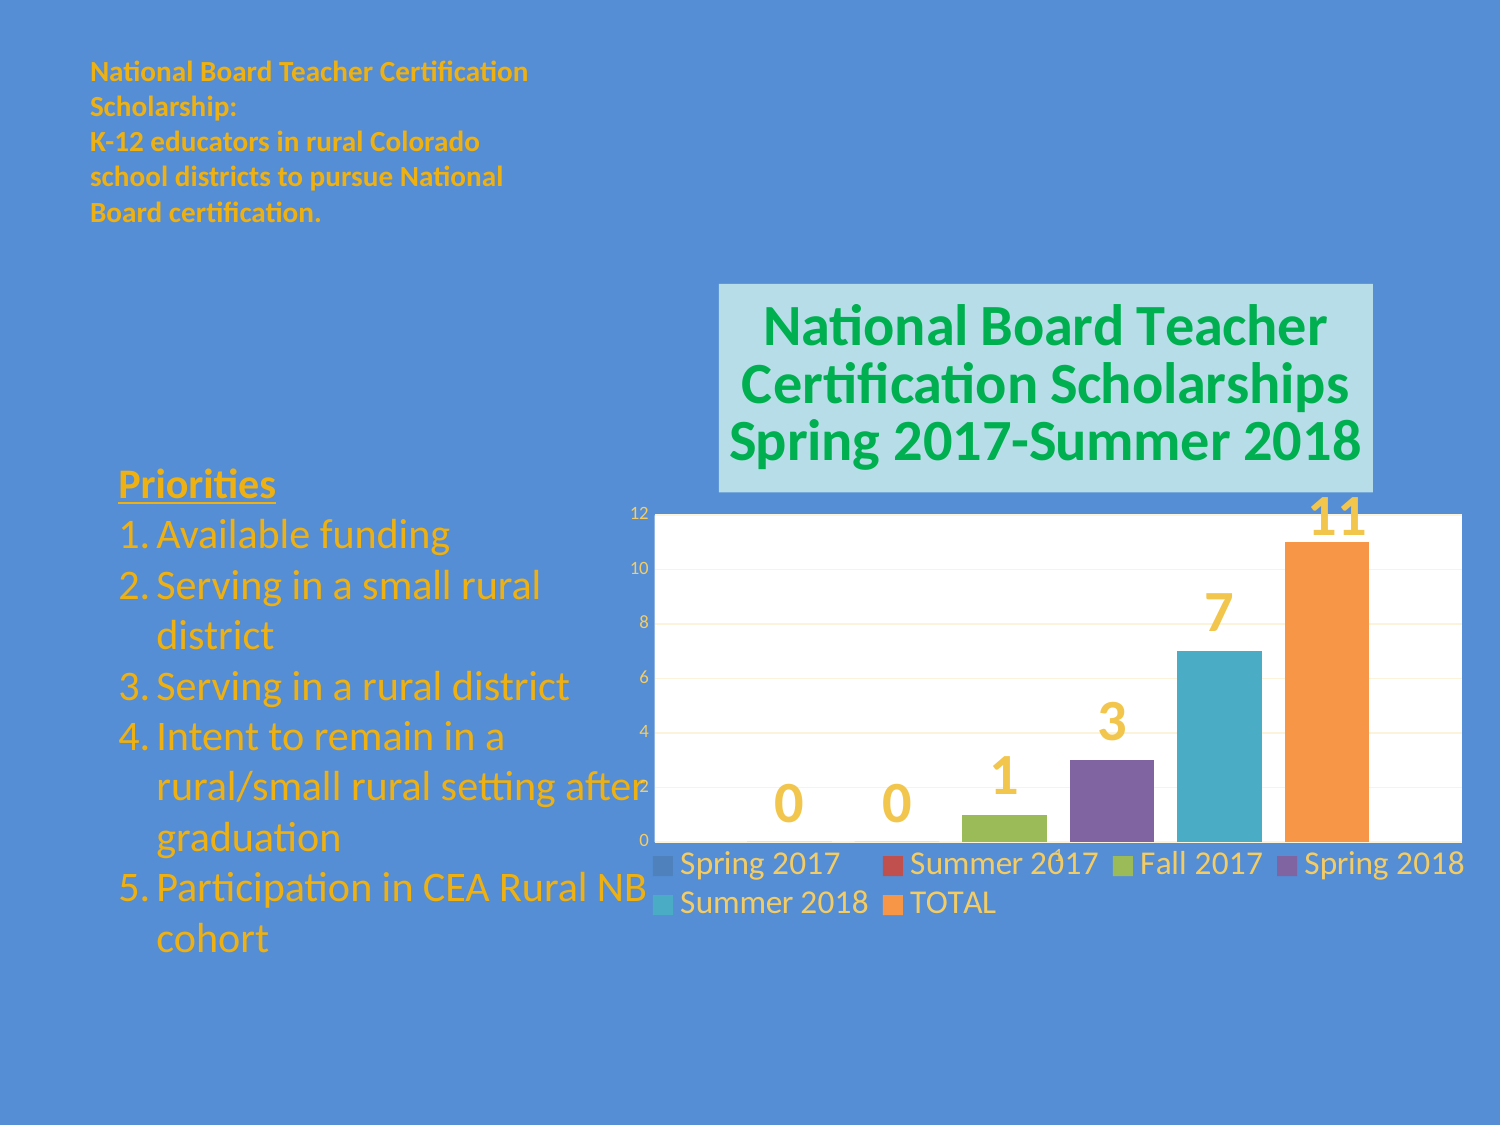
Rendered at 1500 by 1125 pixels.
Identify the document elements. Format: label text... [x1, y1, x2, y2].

list Priorities Available funding Serving in a small rural district Serving in a rural district Intent to remain in a rural/small rural setting after graduation Participation in CEA Rural NB cohort [103, 393, 663, 970]
title National Board Teacher Certification Scholarship: K-12 educators in rural Colorado school districts to pursue National Board certification. [75, 44, 569, 236]
chart [612, 262, 1480, 938]
